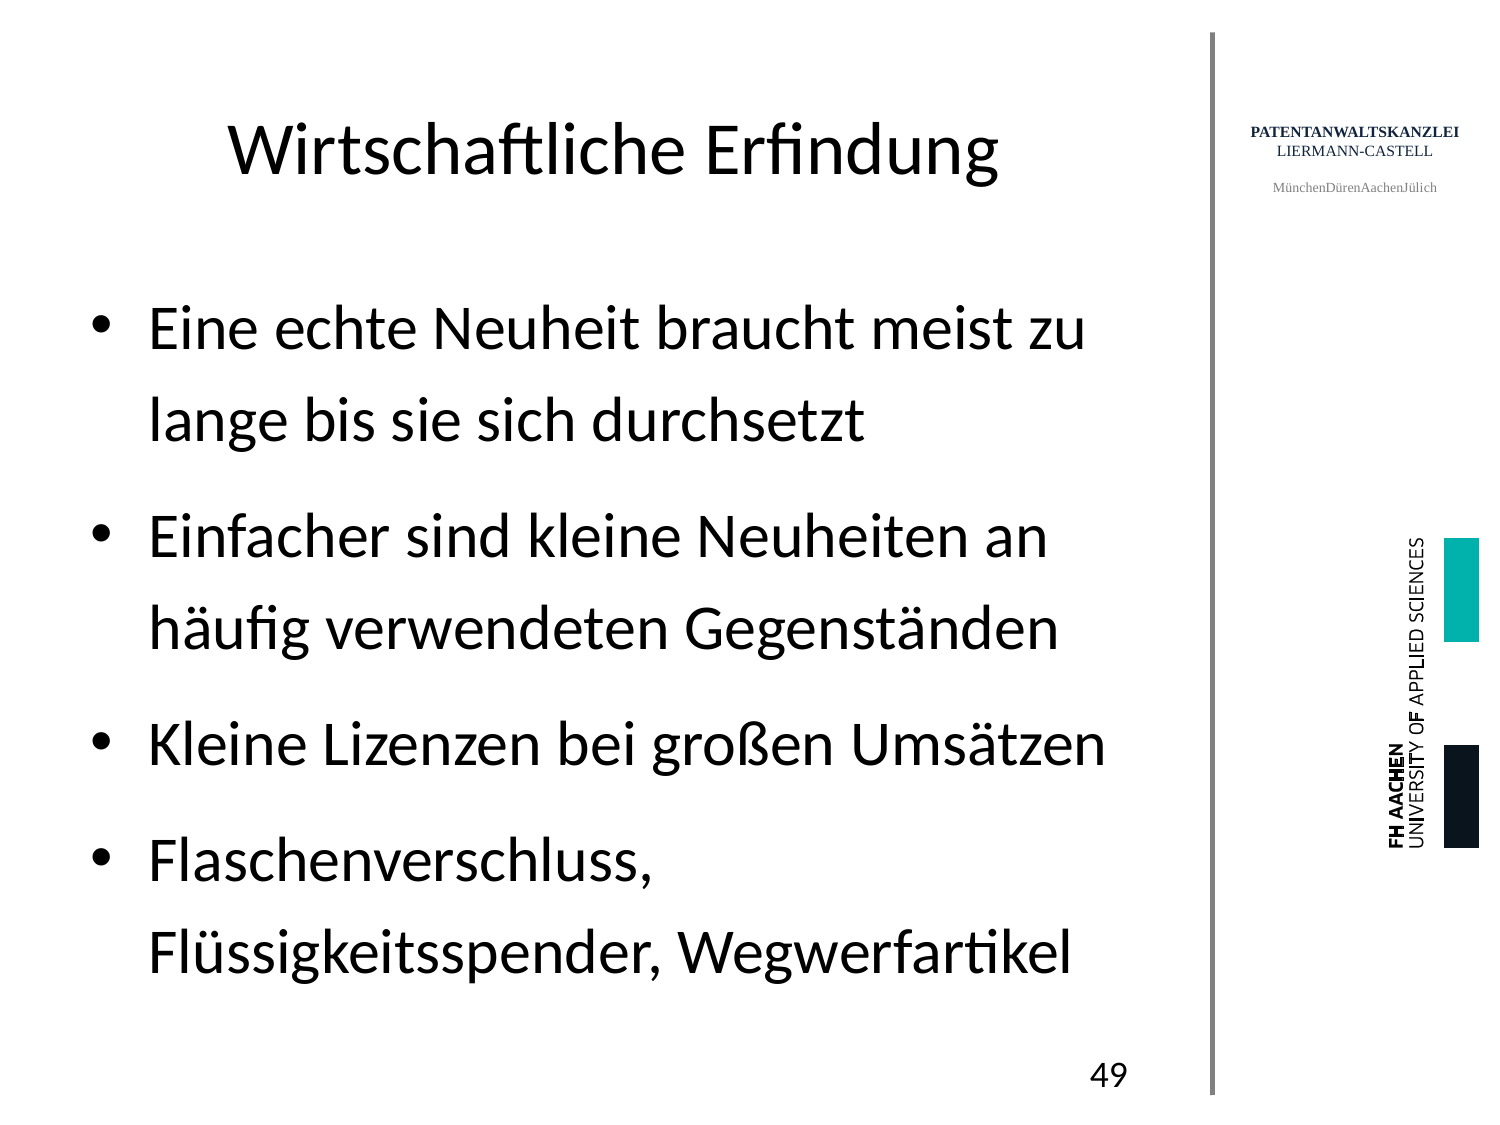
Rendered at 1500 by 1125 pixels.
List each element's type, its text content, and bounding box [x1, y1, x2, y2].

list Eine echte Neuheit braucht meist zu lange bis sie sich durchsetzt Einfacher sind kleine Neuheiten an häufig verwendeten Gegenständen Kleine Lizenzen bei großen Umsätzen Flaschenverschluss, Flüssigkeitsspender, Wegwerfartikel [75, 262, 1140, 1005]
title Wirtschaftliche Erfindung [81, 74, 1147, 215]
slide_number 49 [1074, 1042, 1425, 1103]
